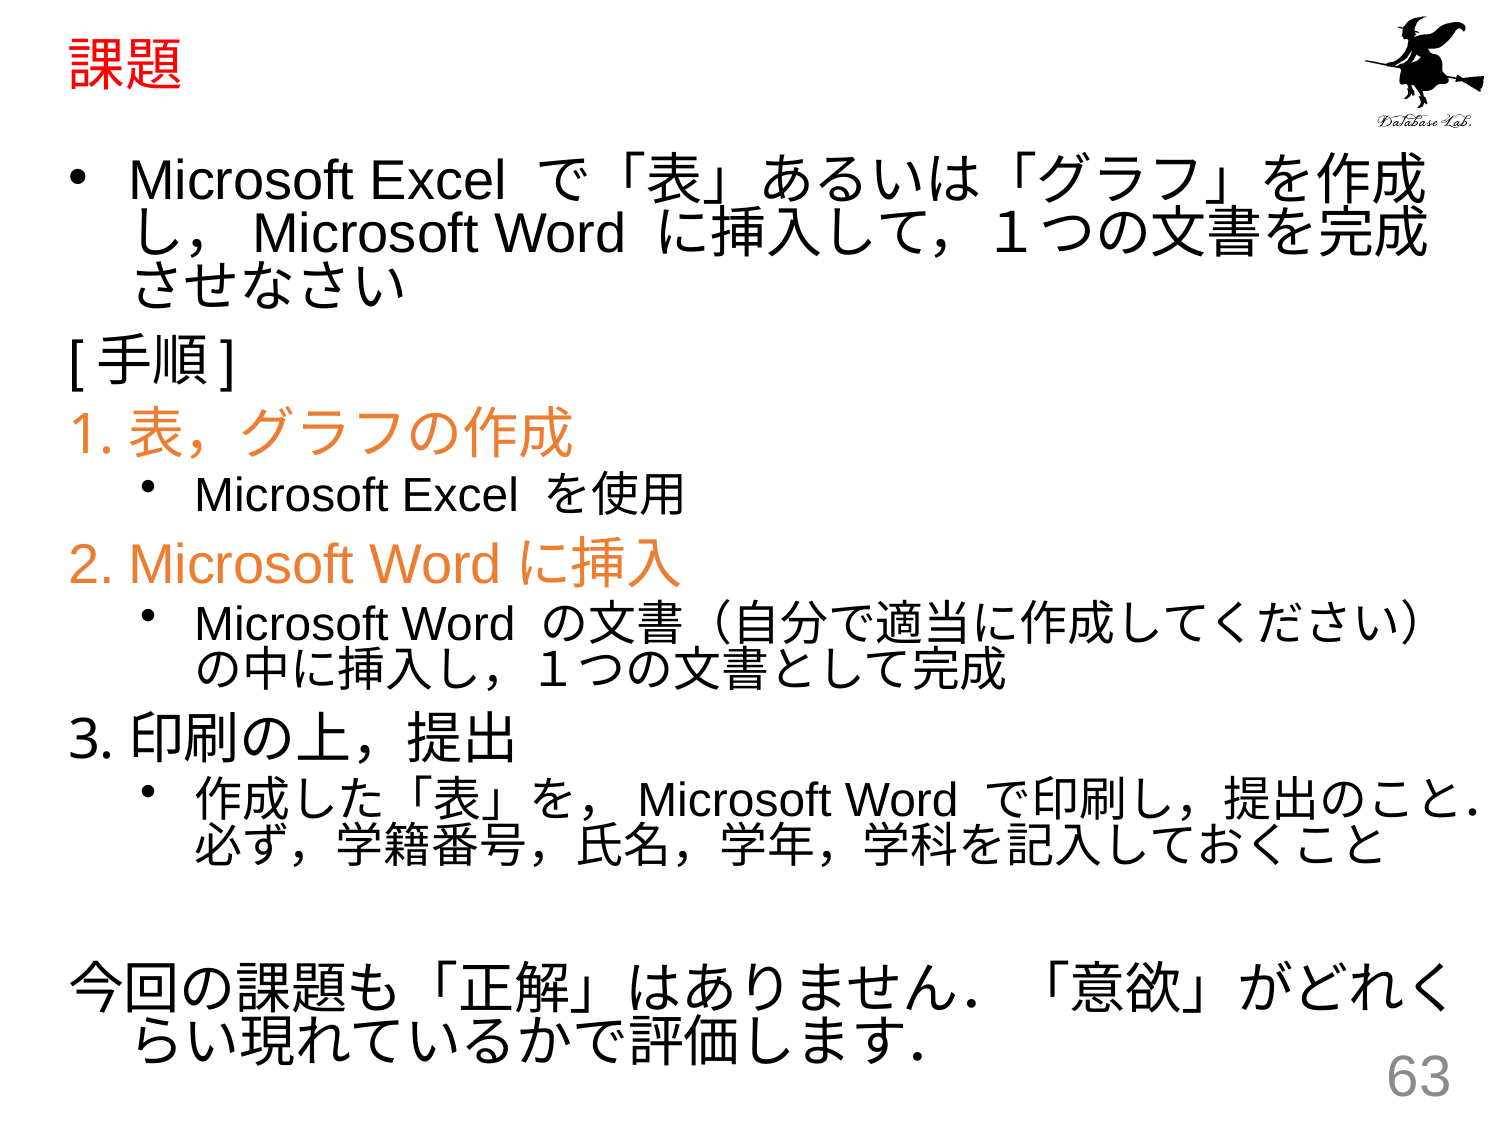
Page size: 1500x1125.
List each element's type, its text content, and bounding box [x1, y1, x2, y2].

picture [1362, 14, 1486, 130]
slide_number 63 [1129, 1042, 1467, 1103]
list Microsoft Excel で「表」あるいは「グラフ」を作成し，Microsoft Word に挿入して，１つの文書を完成させなさい [手順] 表，グラフの作成 Microsoft Excel を使用 Microsoft Wordに挿入 Microsoft Word の文書（自分で適当に作成してください）の中に挿入し，１つの文書として完成 印刷の上，提出 作成した「表」を，Microsoft Word で印刷し，提出のこと．必ず，学籍番号，氏名，学年，学科を記入しておくこと 今回の課題も「正解」はありません．「意欲」がどれくらい現れているかで評価します． [53, 148, 1483, 1094]
title 課題 [52, 28, 1441, 106]
